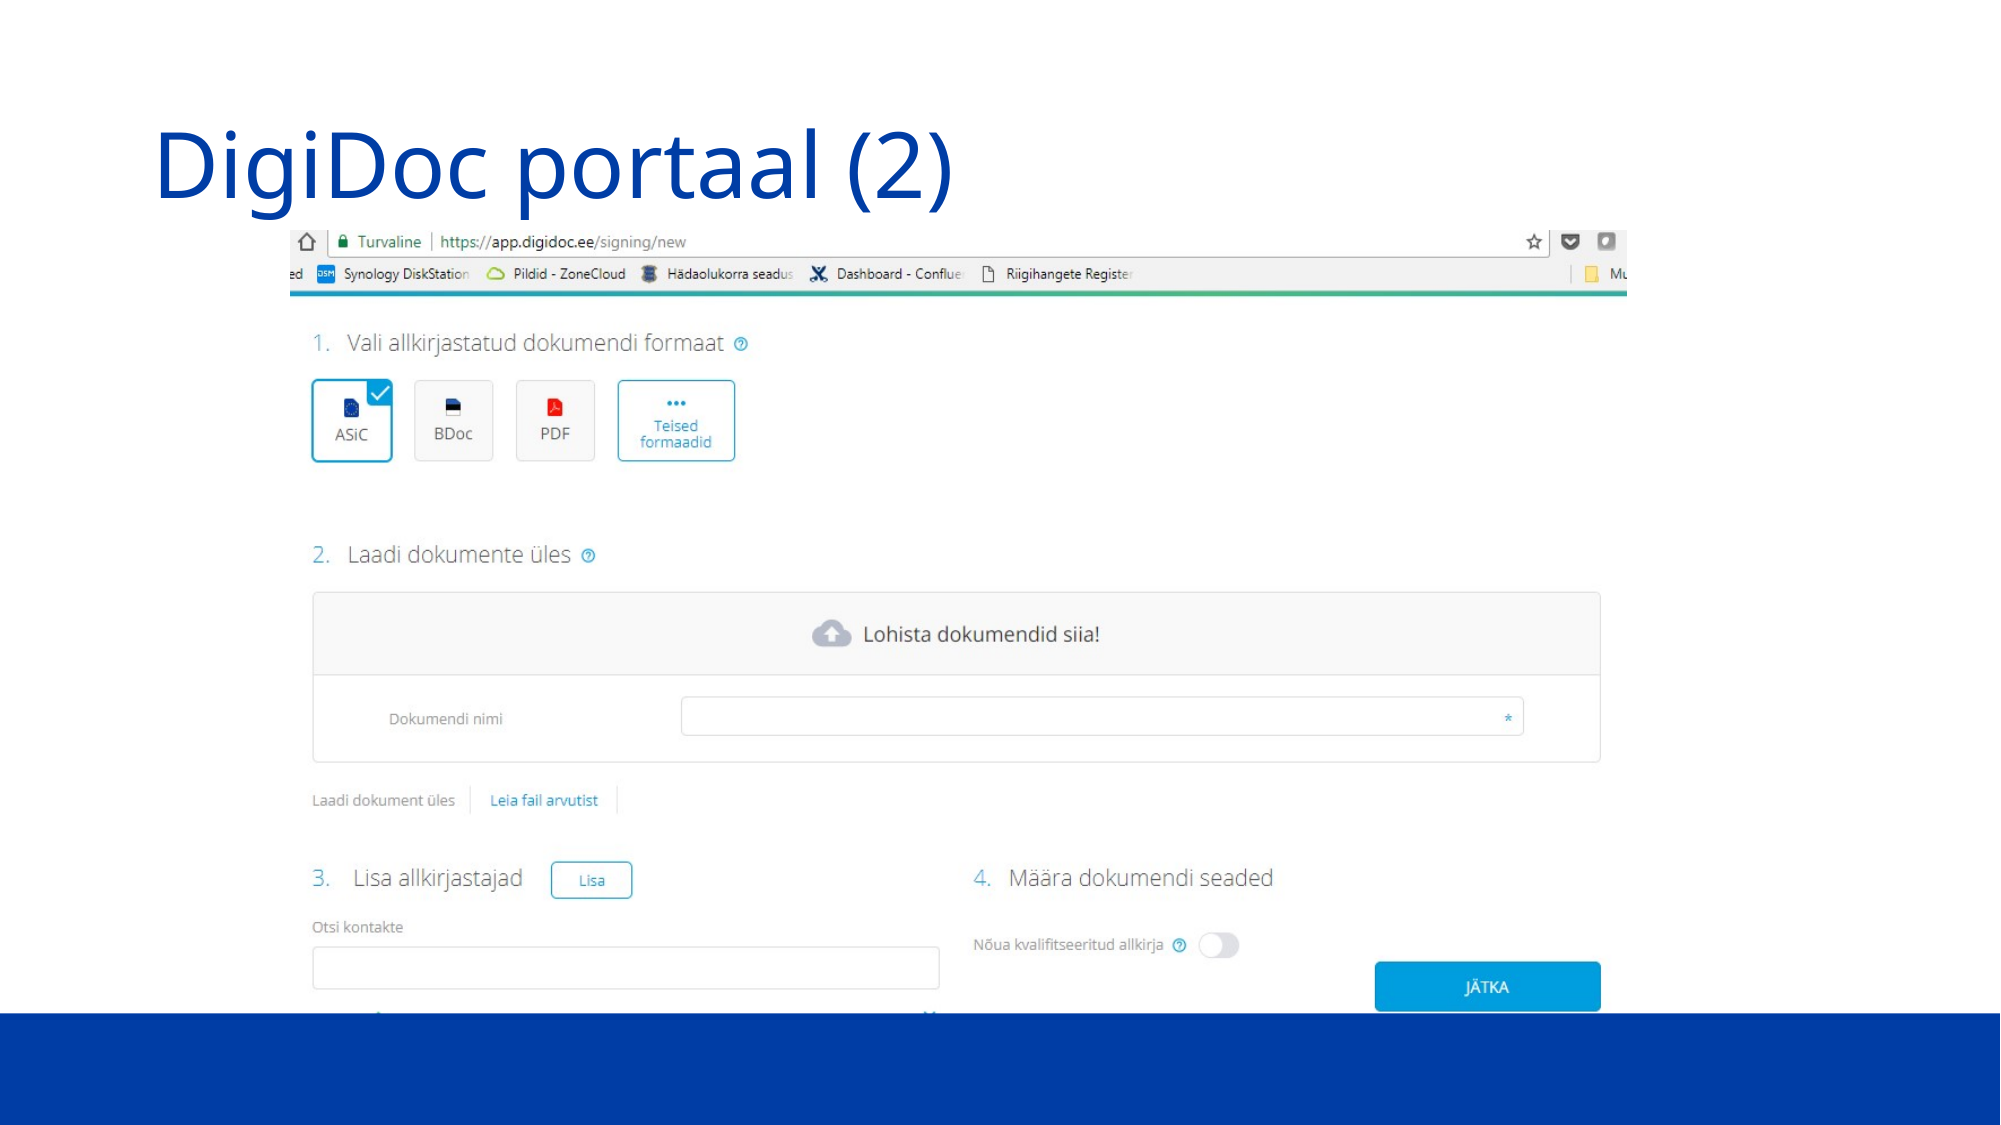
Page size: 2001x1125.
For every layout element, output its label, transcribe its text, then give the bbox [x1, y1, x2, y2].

title DigiDoc portaal (2) [137, 59, 1863, 278]
footer [0, 1013, 2000, 1125]
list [290, 230, 1627, 1014]
